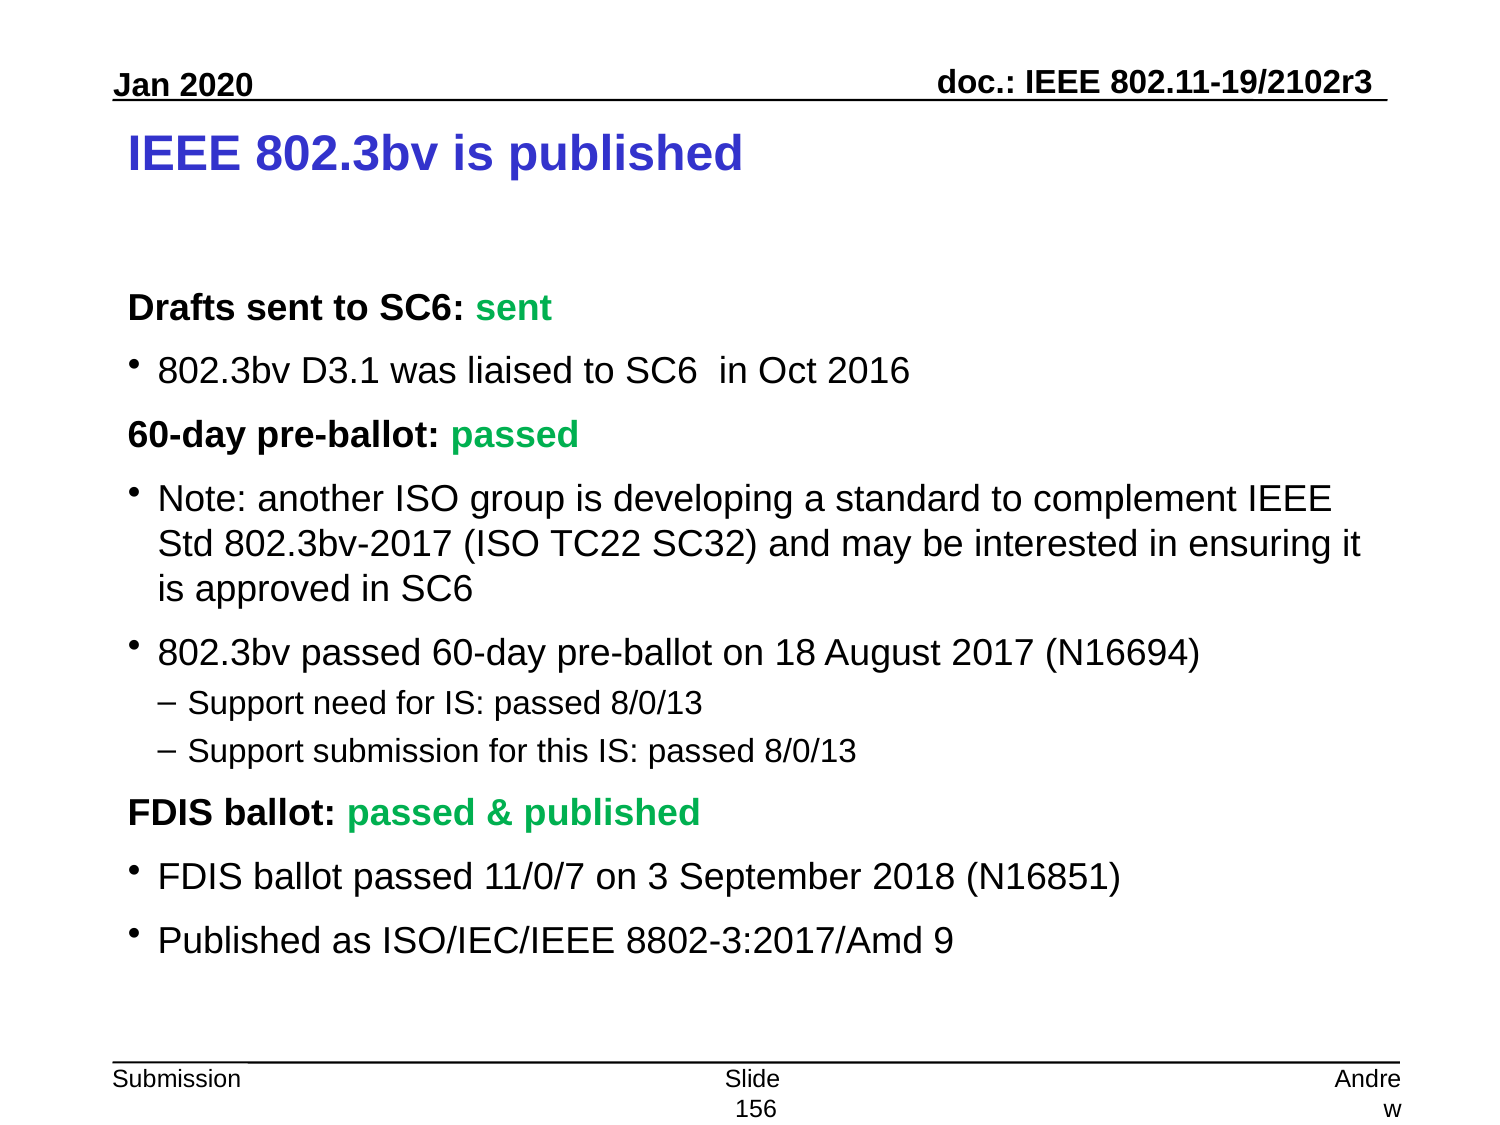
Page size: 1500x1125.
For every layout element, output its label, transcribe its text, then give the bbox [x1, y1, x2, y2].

title IEEE 802.3bv is published [112, 112, 1388, 275]
footer Andrew Myles, Cisco [1320, 1061, 1402, 1093]
list Drafts sent to SC6: sent 802.3bv D3.1 was liaised to SC6 in Oct 2016 60-day pre-ballot: passed Note: another ISO group is developing a standard to complement IEEE Std 802.3bv-2017 (ISO TC22 SC32) and may be interested in ensuring it is approved in SC6 802.3bv passed 60-day pre-ballot on 18 August 2017 (N16694) Support need for IS: passed 8/0/13 Support submission for this IS: passed 8/0/13 FDIS ballot: passed & published FDIS ballot passed 11/0/7 on 3 September 2018 (N16851) Published as ISO/IEC/IEEE 8802-3:2017/Amd 9 [112, 275, 1388, 950]
slide_number Slide 156 [709, 1061, 803, 1093]
